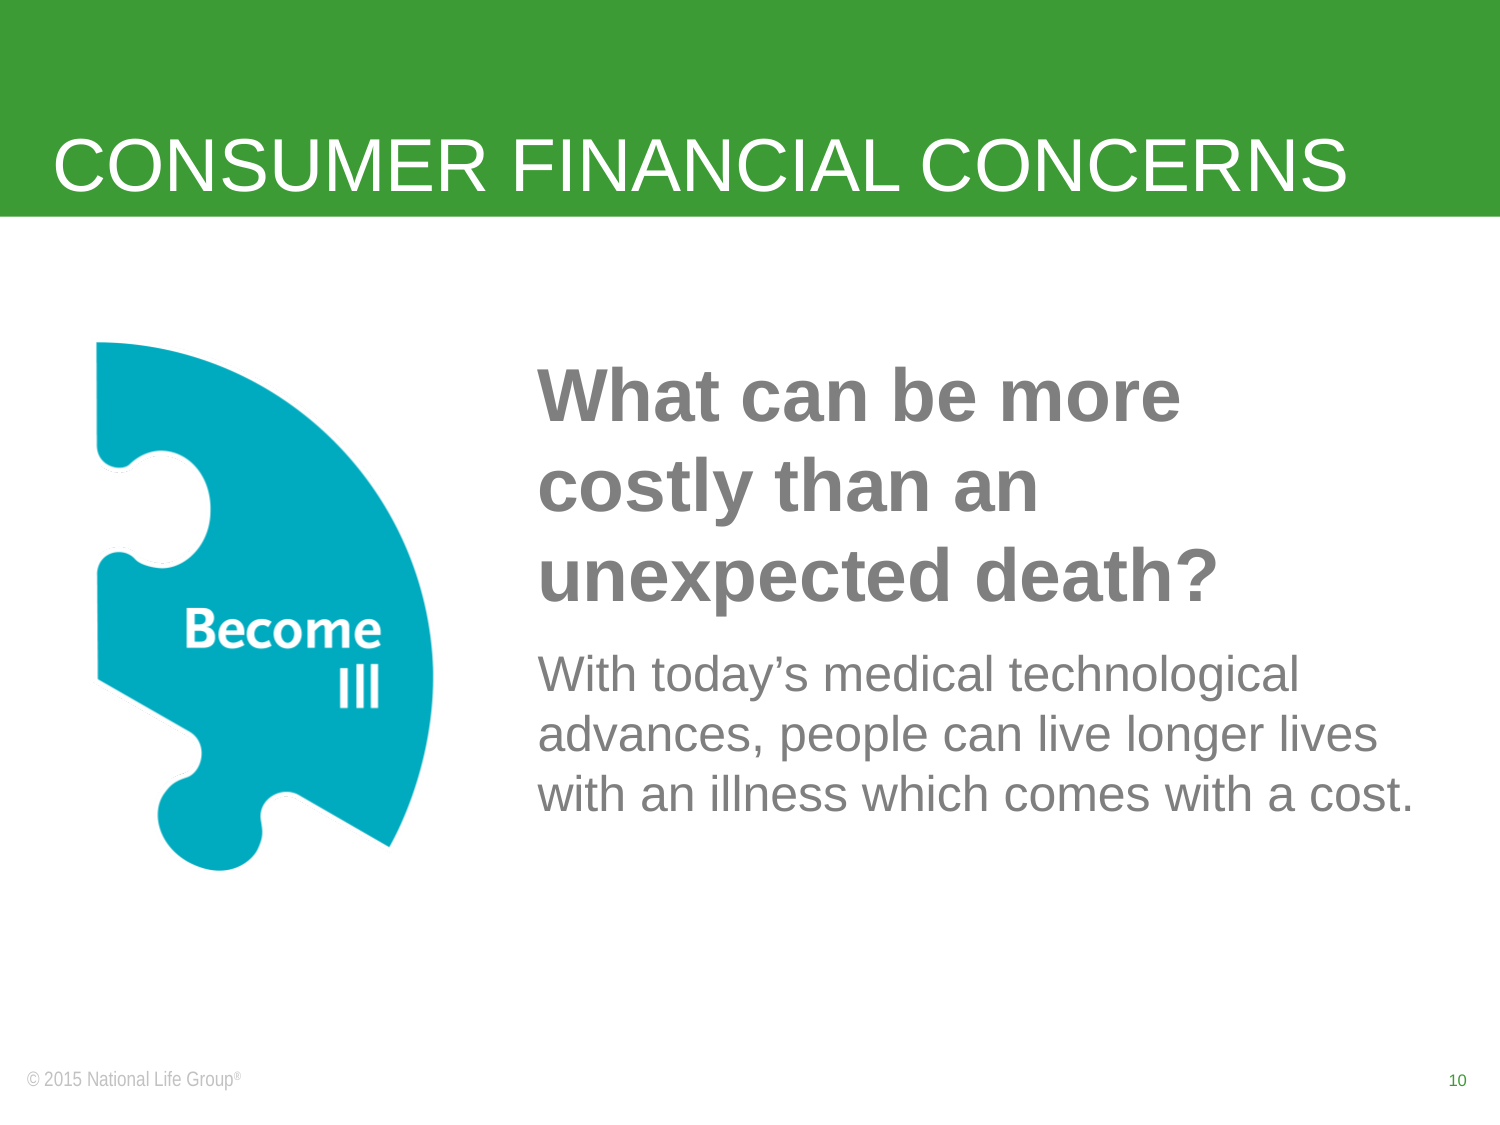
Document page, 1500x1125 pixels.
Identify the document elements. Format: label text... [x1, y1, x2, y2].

text_box With today’s medical technological advances, people can live longer lives with an illness which comes with a cost. [522, 633, 1468, 989]
slide_number 10 [1415, 1049, 1500, 1110]
title CONSUMER FINANCIAL CONCERNS [37, 40, 1463, 215]
picture [74, 338, 457, 875]
text_box What can be more costly than an unexpected death? [522, 338, 1500, 624]
